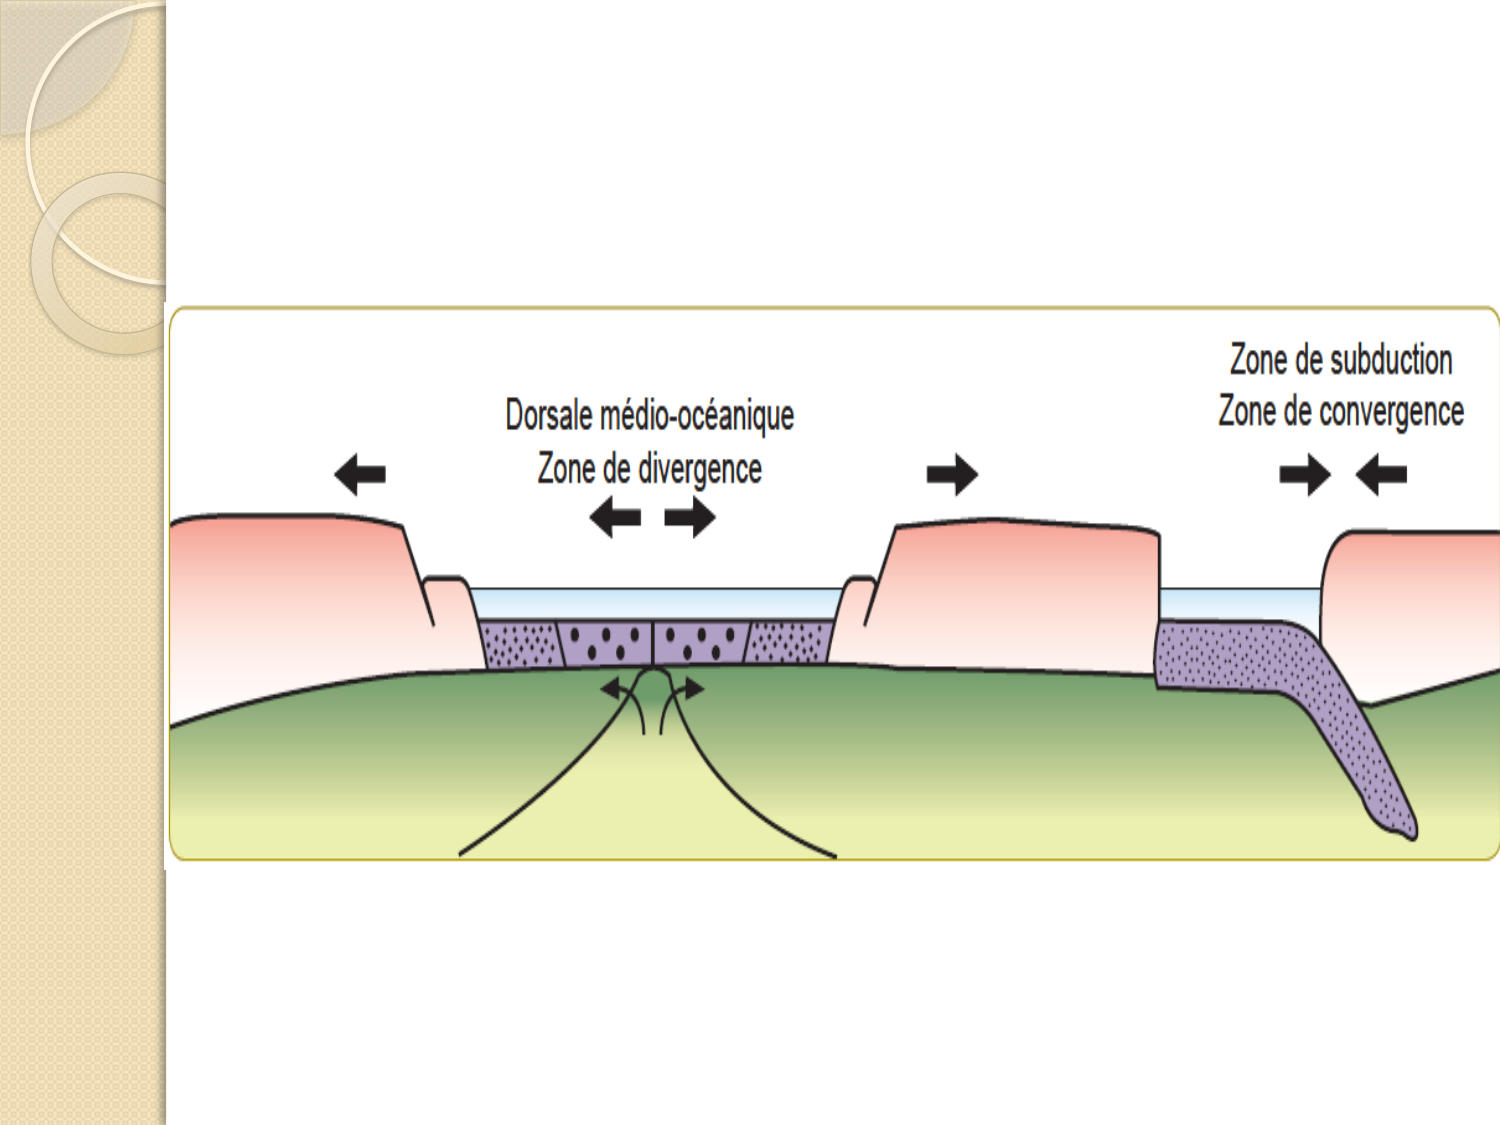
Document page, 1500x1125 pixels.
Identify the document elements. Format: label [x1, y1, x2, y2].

text_box [164, 302, 1500, 870]
